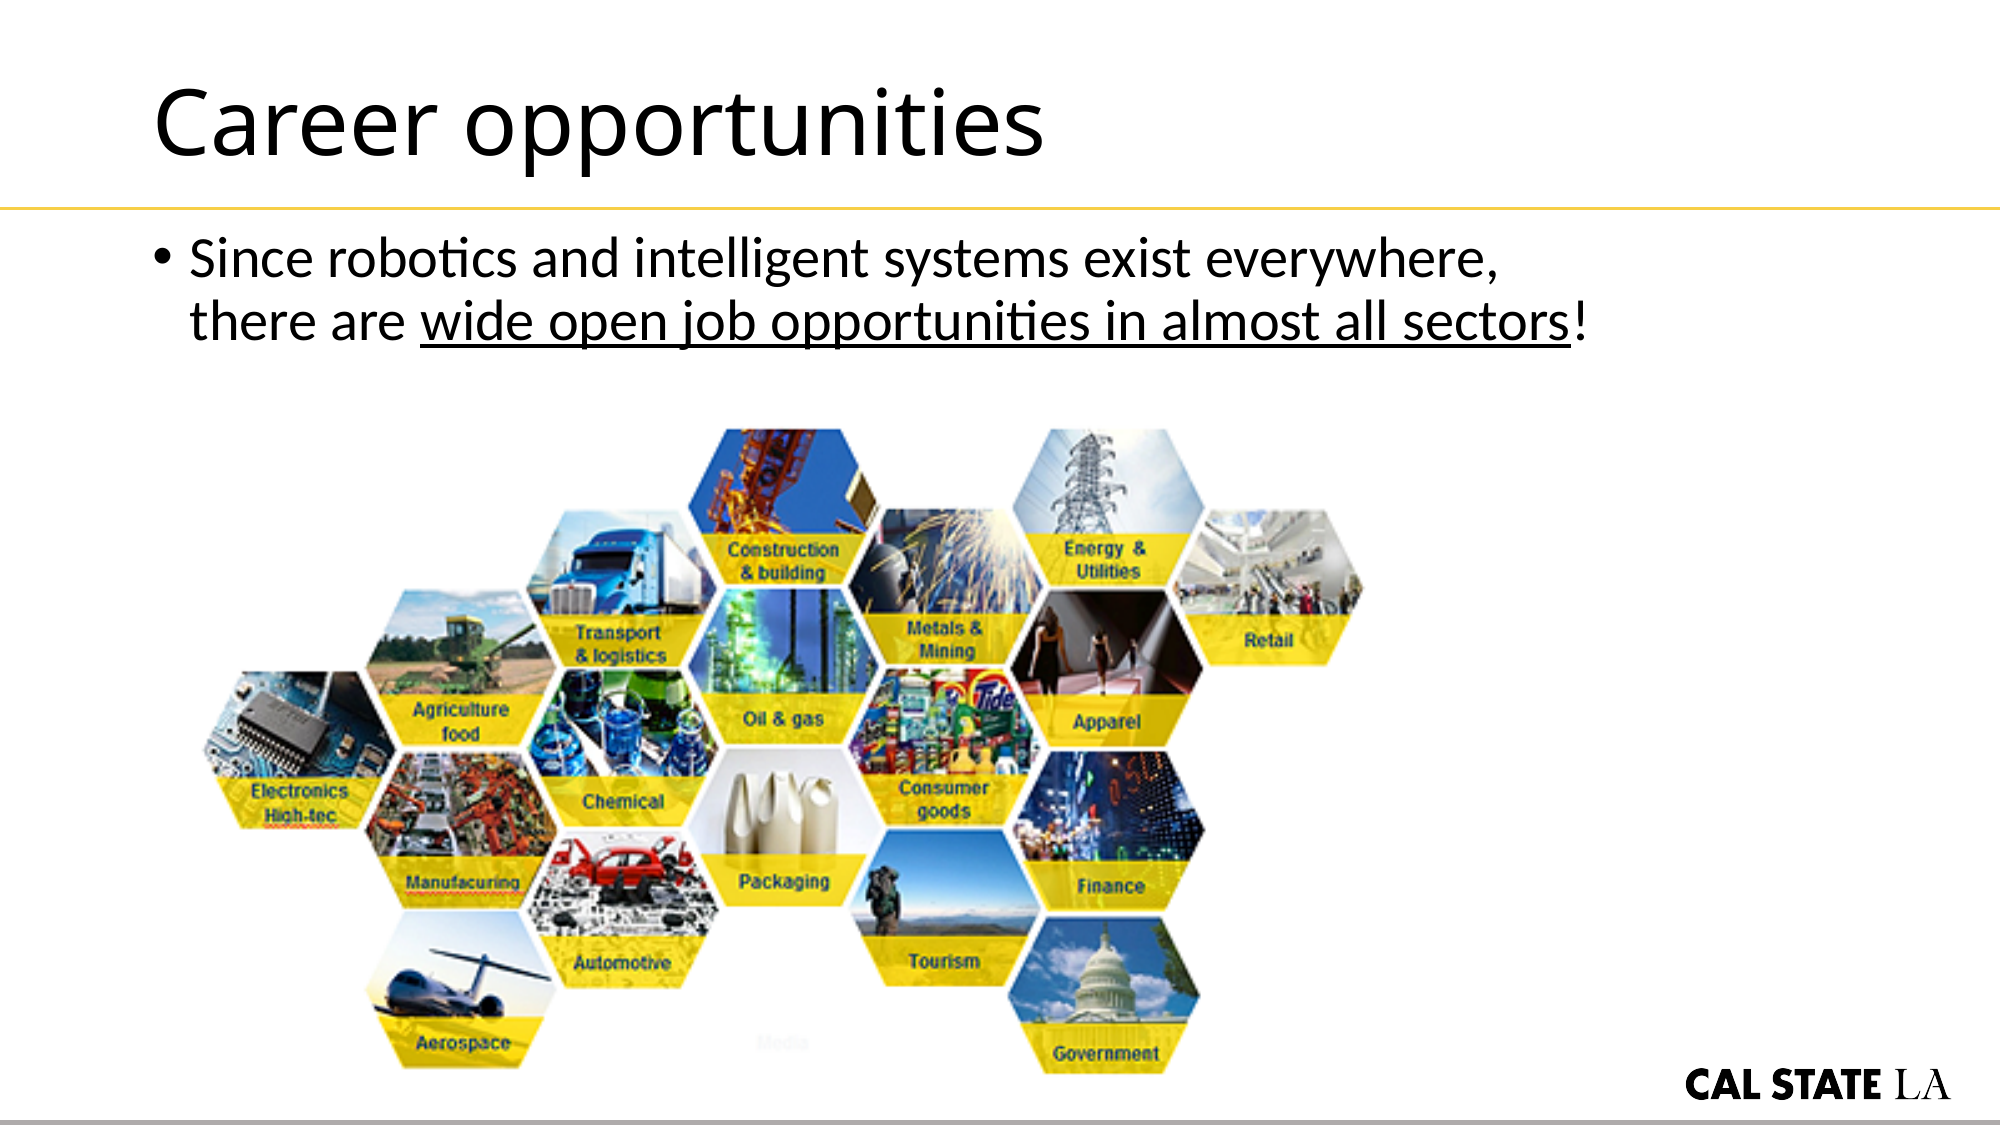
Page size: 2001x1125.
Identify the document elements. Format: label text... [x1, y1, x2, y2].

picture [188, 422, 1373, 1087]
picture [1675, 1057, 1961, 1111]
list Since robotics and intelligent systems exist everywhere, there are wide open job opportunities in almost all sectors! [137, 219, 1863, 1014]
title Career opportunities [137, 59, 1863, 193]
